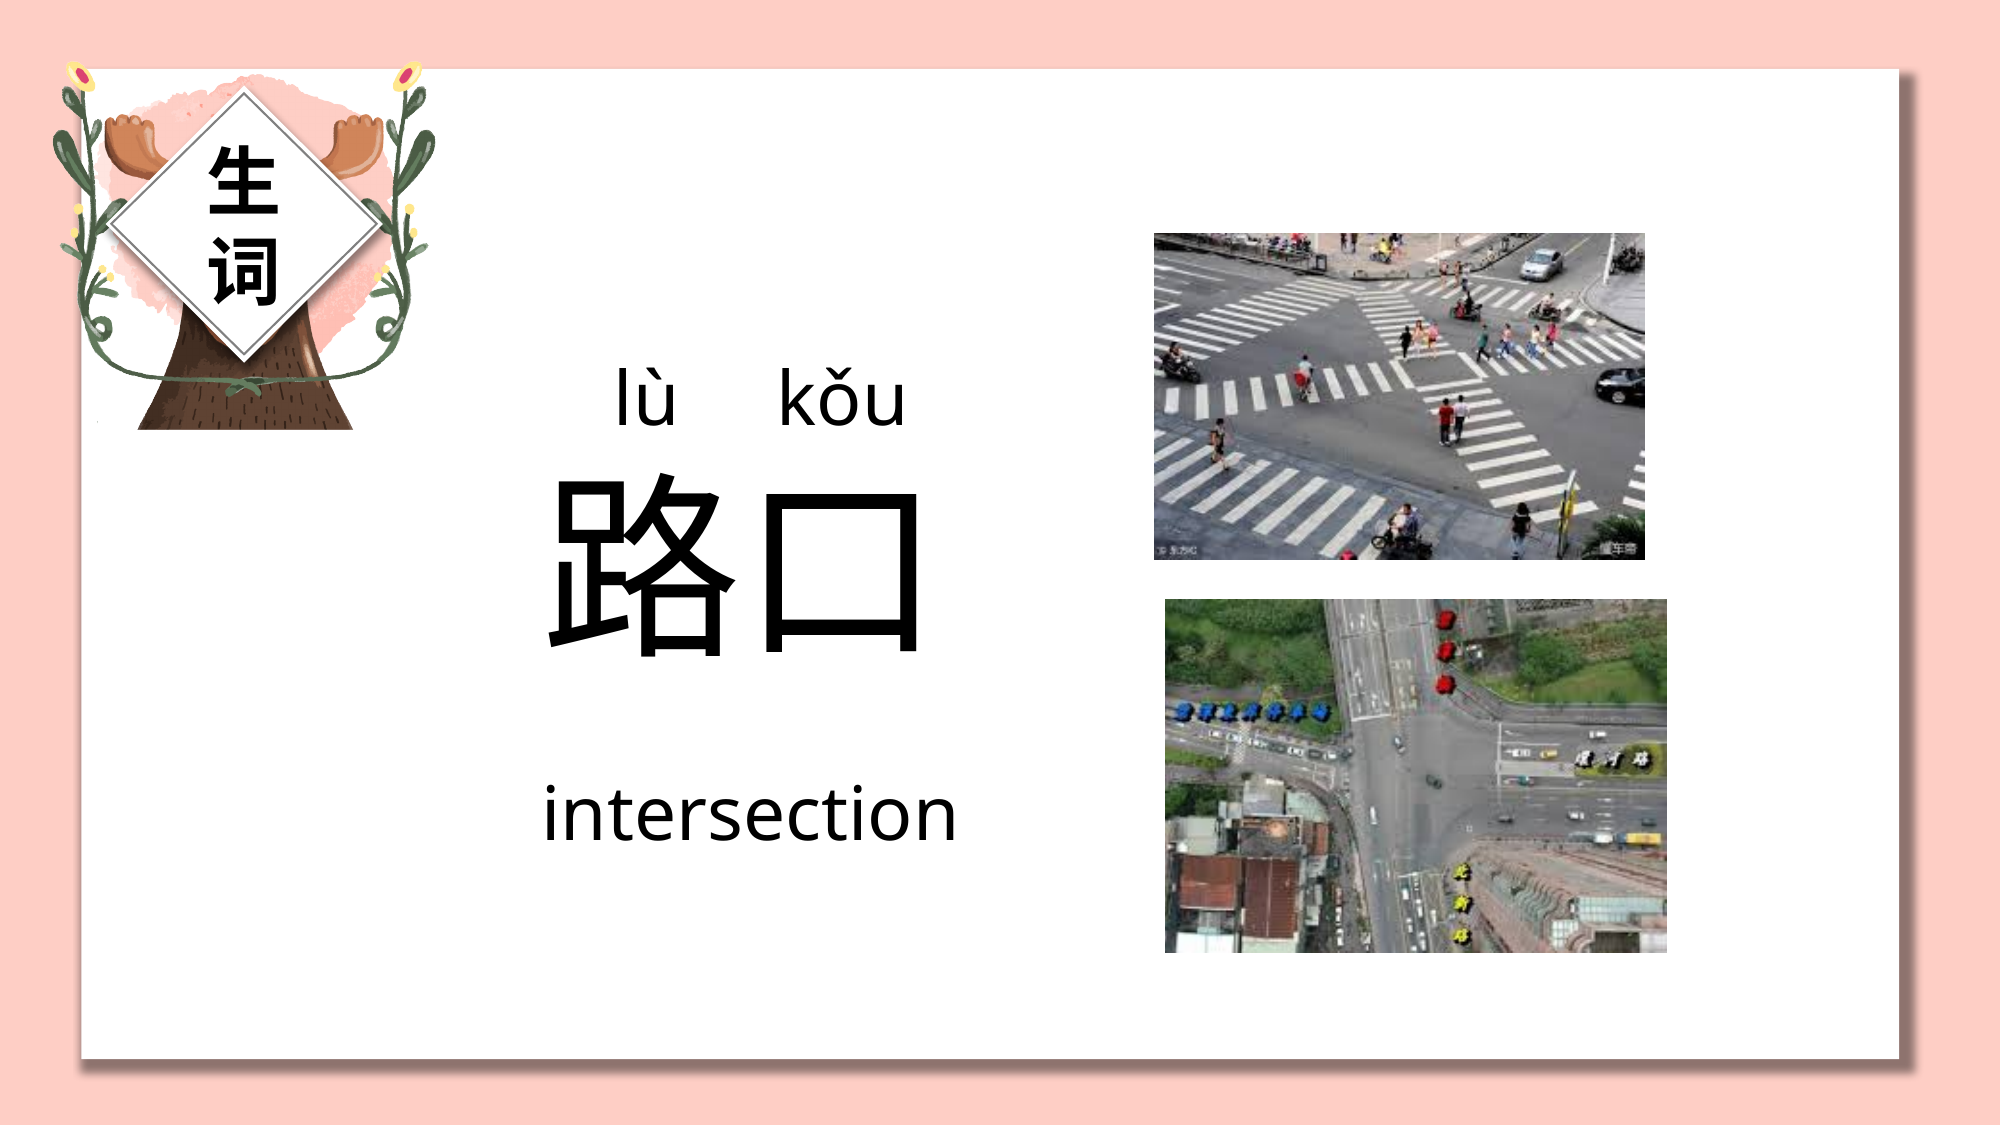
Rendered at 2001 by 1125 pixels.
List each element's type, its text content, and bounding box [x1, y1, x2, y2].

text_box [107, 86, 382, 362]
picture [1154, 233, 1645, 560]
picture [43, 28, 445, 430]
text_box 路口 [526, 433, 1023, 689]
text_box [80, 68, 1900, 1060]
text_box lù kǒu [540, 343, 993, 449]
text_box intersection [526, 667, 993, 863]
picture [1165, 599, 1667, 953]
